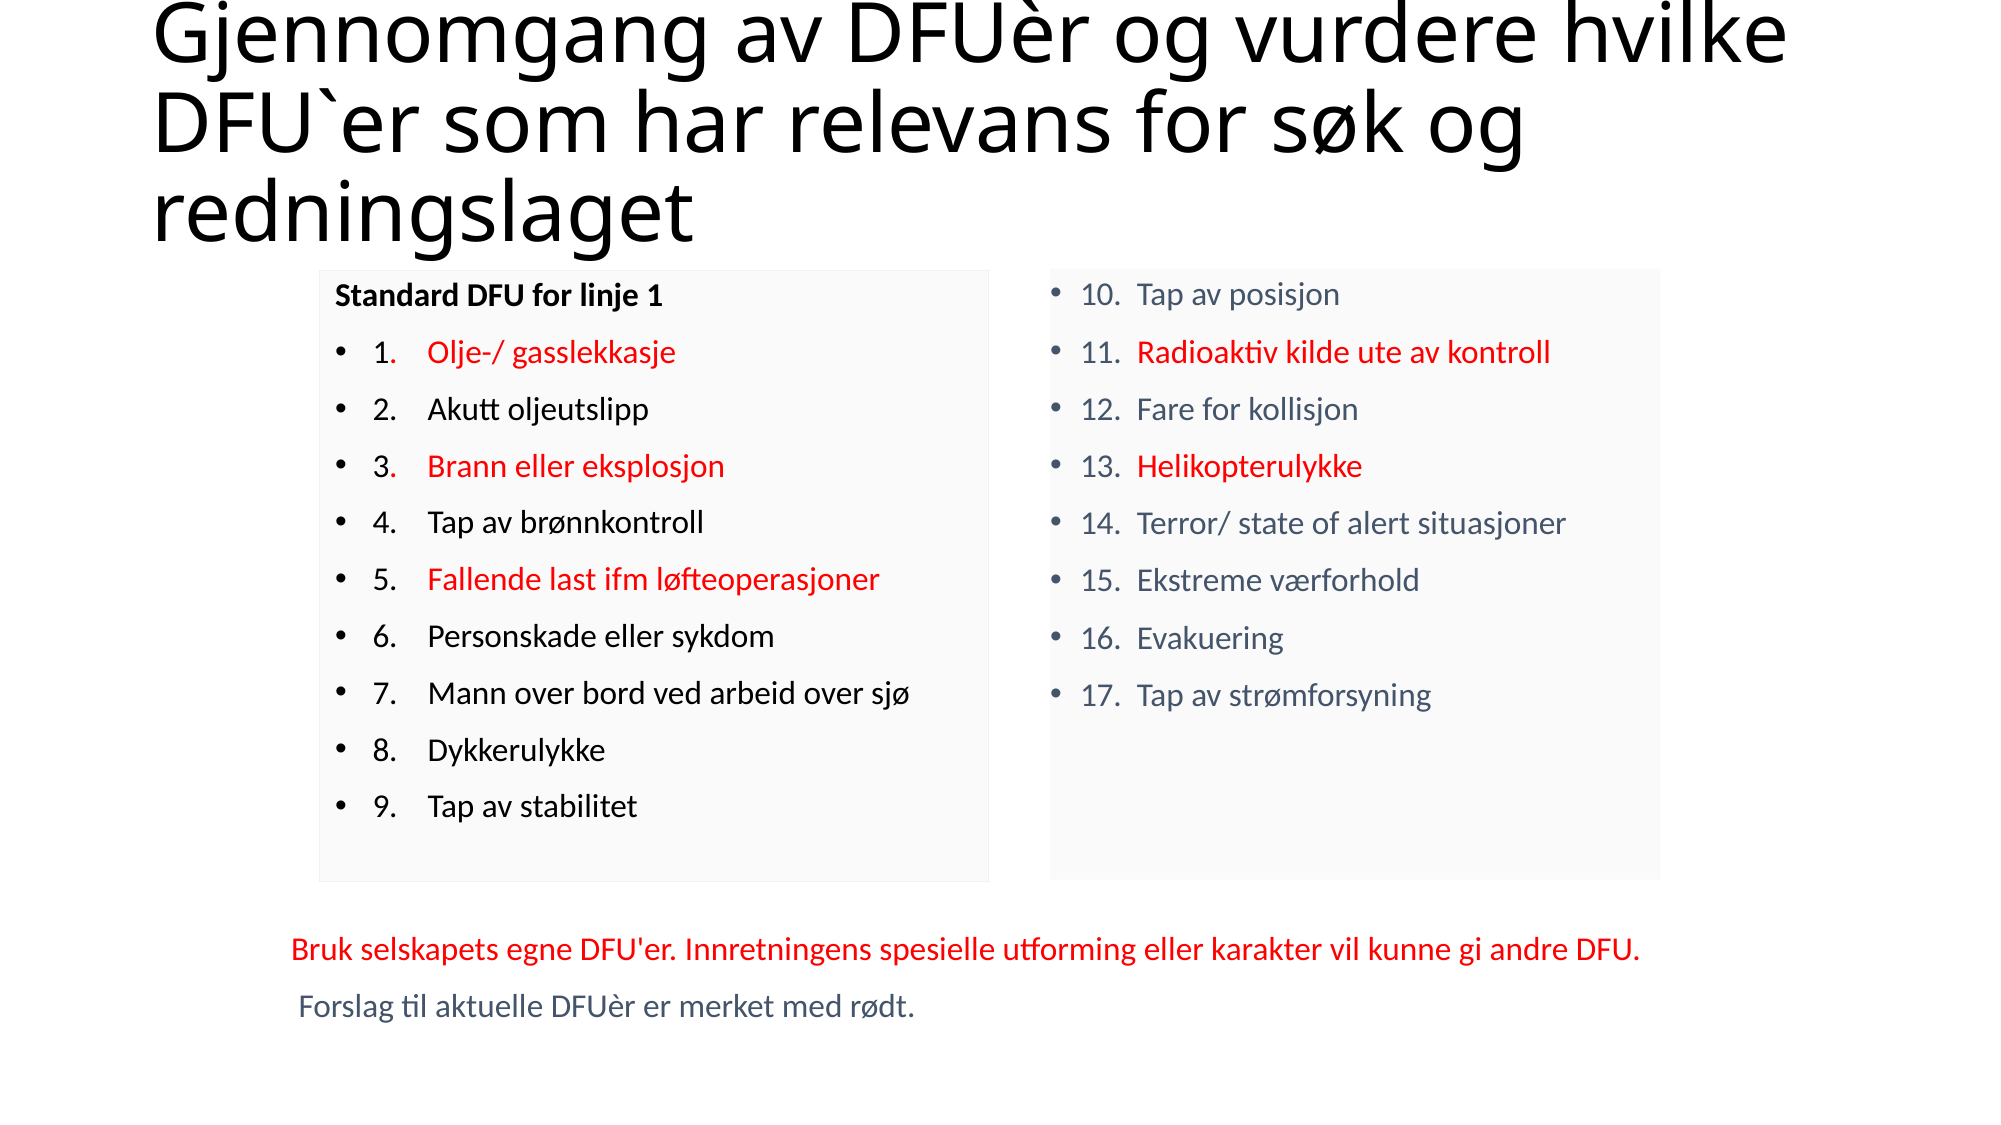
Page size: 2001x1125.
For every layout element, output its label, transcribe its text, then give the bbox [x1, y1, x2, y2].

list Standard DFU for linje 1 1. Olje-/ gasslekkasje 2. Akutt oljeutslipp 3. Brann eller eksplosjon 4. Tap av brønnkontroll 5. Fallende last ifm løfteoperasjoner 6. Personskade eller sykdom 7. Mann over bord ved arbeid over sjø 8. Dykkerulykke 9. Tap av stabilitet [319, 270, 989, 882]
text_box 10. Tap av posisjon 11. Radioaktiv kilde ute av kontroll 12. Fare for kollisjon 13. Helikopterulykke 14. Terror/ state of alert situasjoner 15. Ekstreme værforhold 16. Evakuering 17. Tap av strømforsyning [1050, 268, 1661, 880]
title Gjennomgang av DFUèr og vurdere hvilke DFU`er som har relevans for søk og redningslaget [136, 51, 1825, 199]
text_box Bruk selskapets egne DFU'er. Innretningens spesielle utforming eller karakter vil kunne gi andre DFU. Forslag til aktuelle DFUèr er merket med rødt. [291, 923, 1750, 1026]
